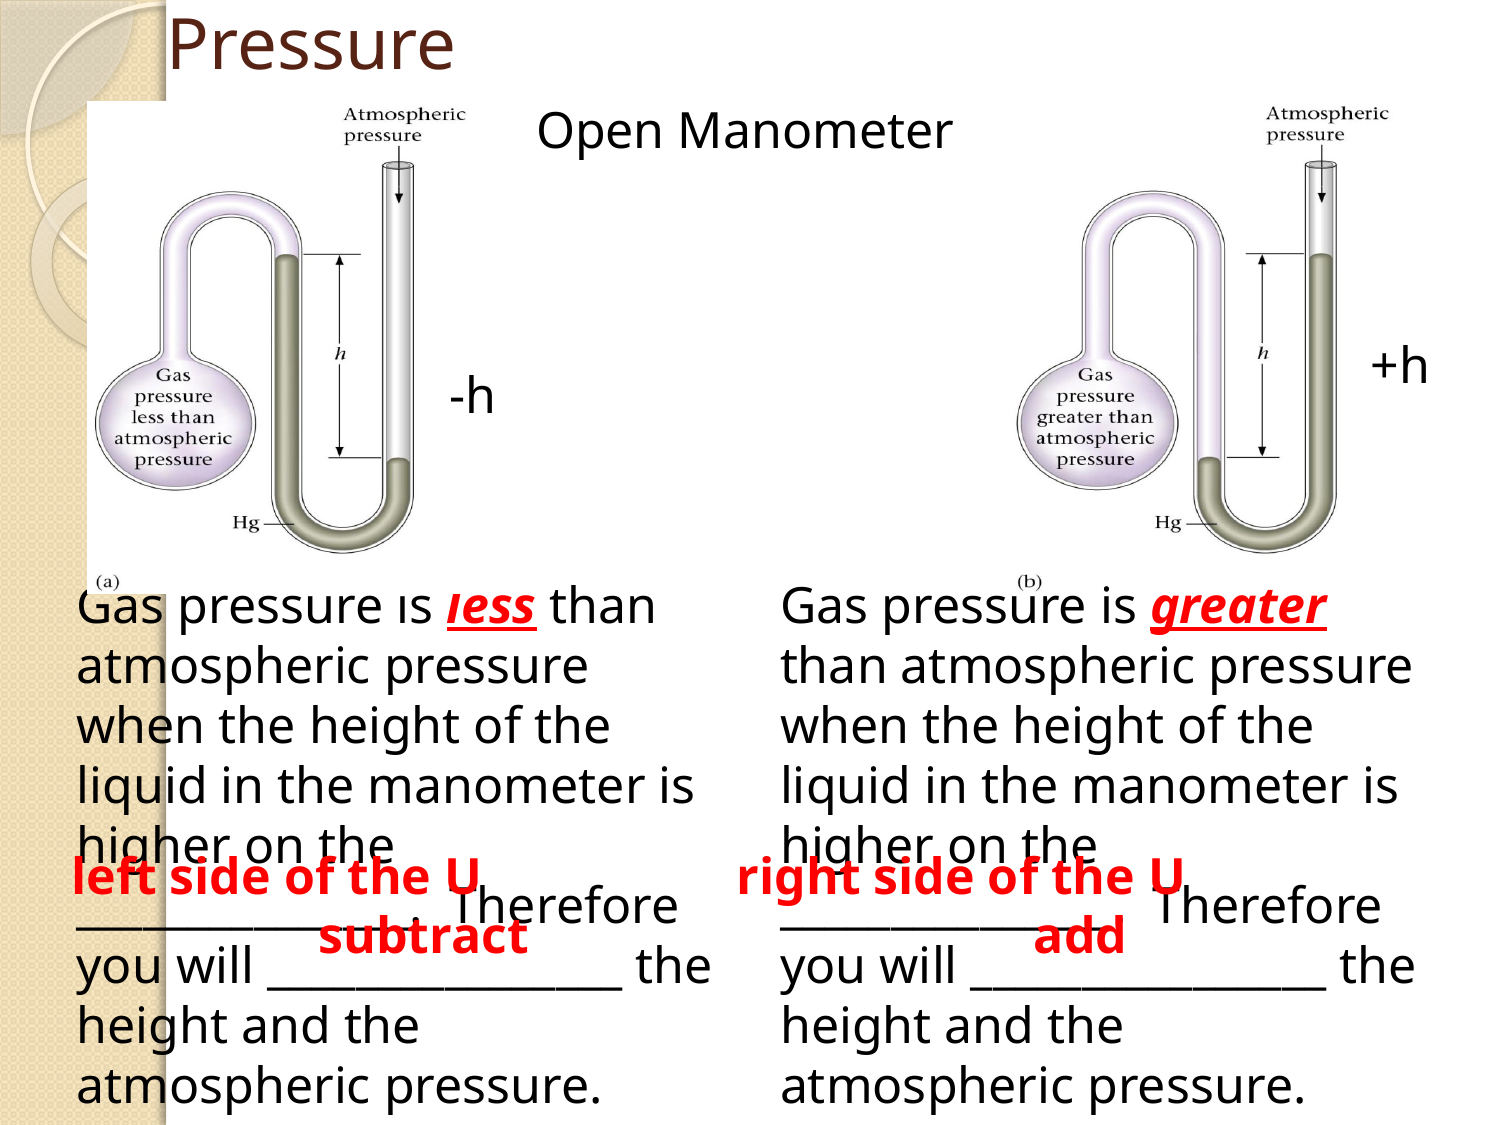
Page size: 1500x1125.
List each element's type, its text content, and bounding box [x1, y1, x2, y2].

text_box right side of the U [721, 837, 1201, 913]
text_box Gas pressure is greater than atmospheric pressure when the height of the liquid in the manometer is higher on the _______________. Therefore you will ________________ the height and the atmospheric pressure. [765, 603, 1443, 1121]
title Pressure [152, 0, 1500, 91]
text_box Gas pressure is less than atmospheric pressure when the height of the liquid in the manometer is higher on the _______________. Therefore you will ________________ the height and the atmospheric pressure. [61, 565, 740, 1121]
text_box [87, 90, 1444, 594]
text_box add [1019, 895, 1143, 971]
text_box subtract [303, 895, 544, 971]
text_box left side of the U [56, 837, 497, 913]
